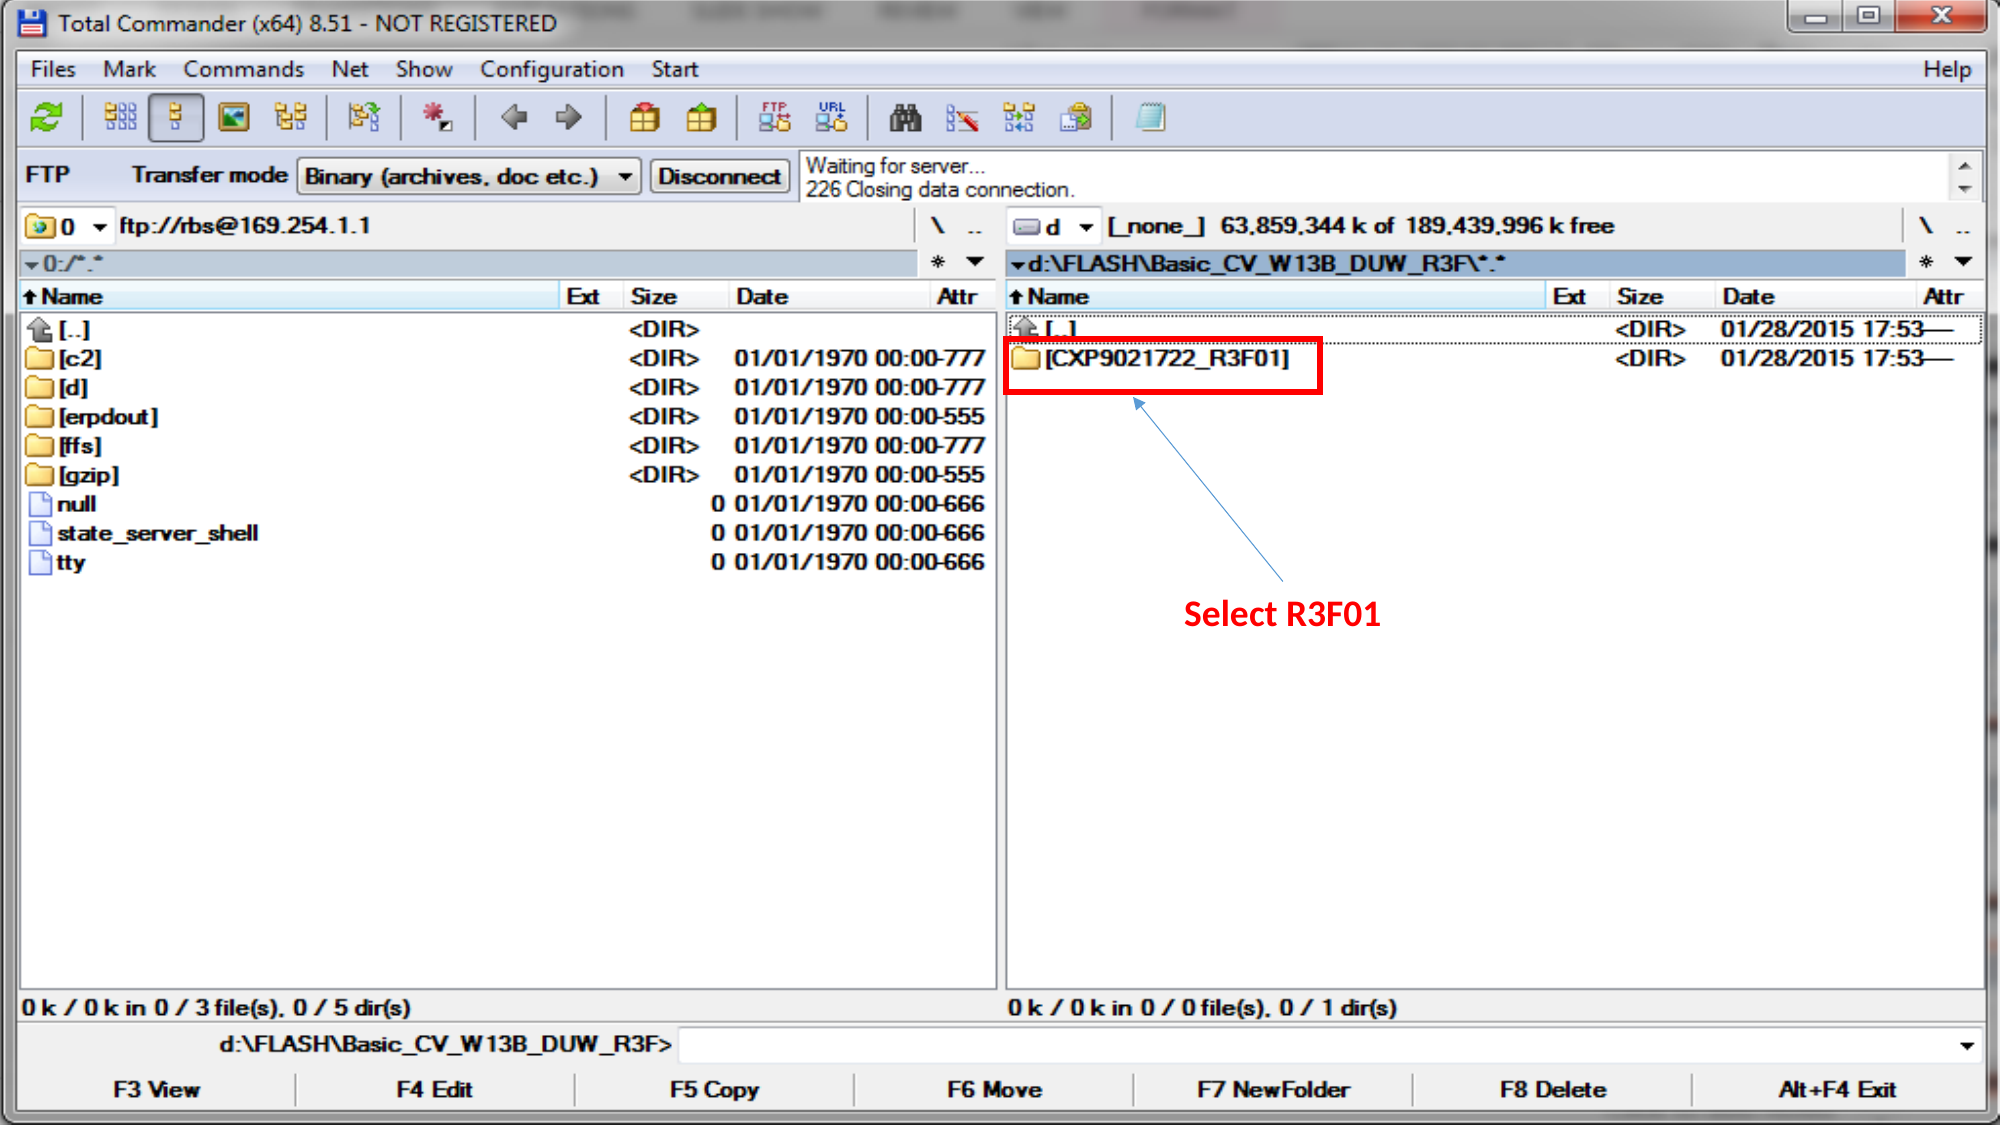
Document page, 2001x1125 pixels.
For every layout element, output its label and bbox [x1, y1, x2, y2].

text_box [1132, 396, 1283, 582]
picture [0, 0, 2000, 1125]
